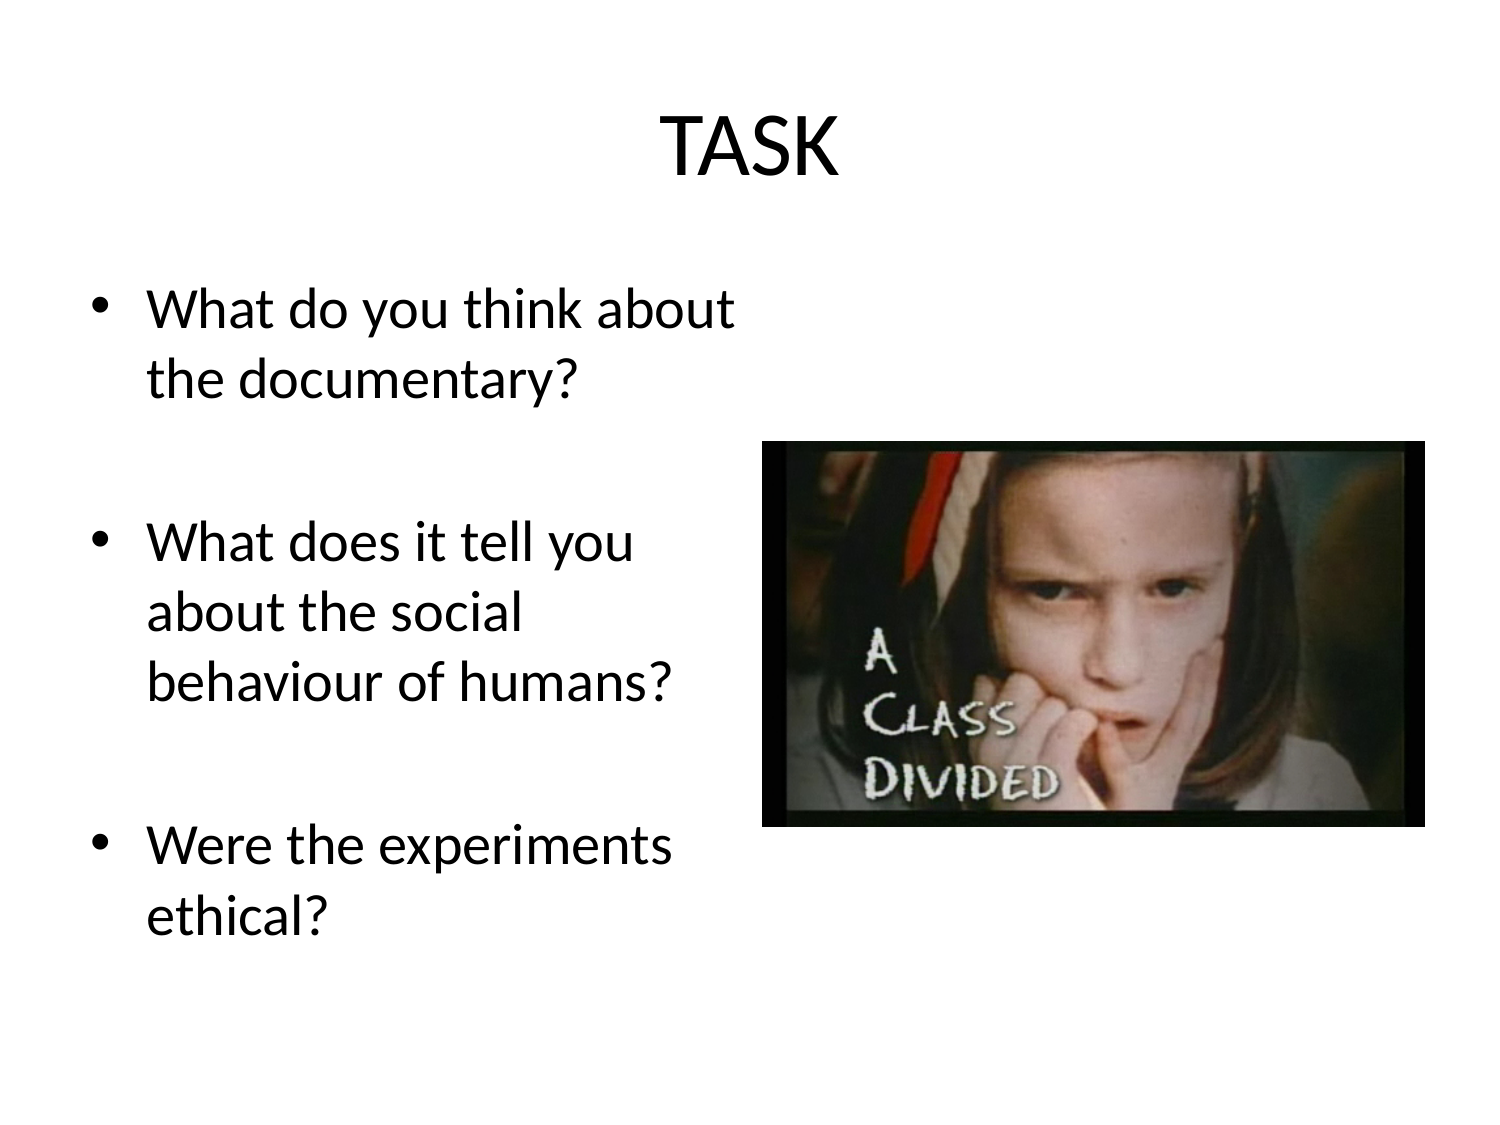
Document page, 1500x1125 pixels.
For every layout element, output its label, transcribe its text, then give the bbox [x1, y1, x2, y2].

title TASK [75, 45, 1425, 233]
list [762, 440, 1426, 827]
list What do you think about the documentary? What does it tell you about the social behaviour of humans? Were the experiments ethical? [75, 262, 763, 1005]
